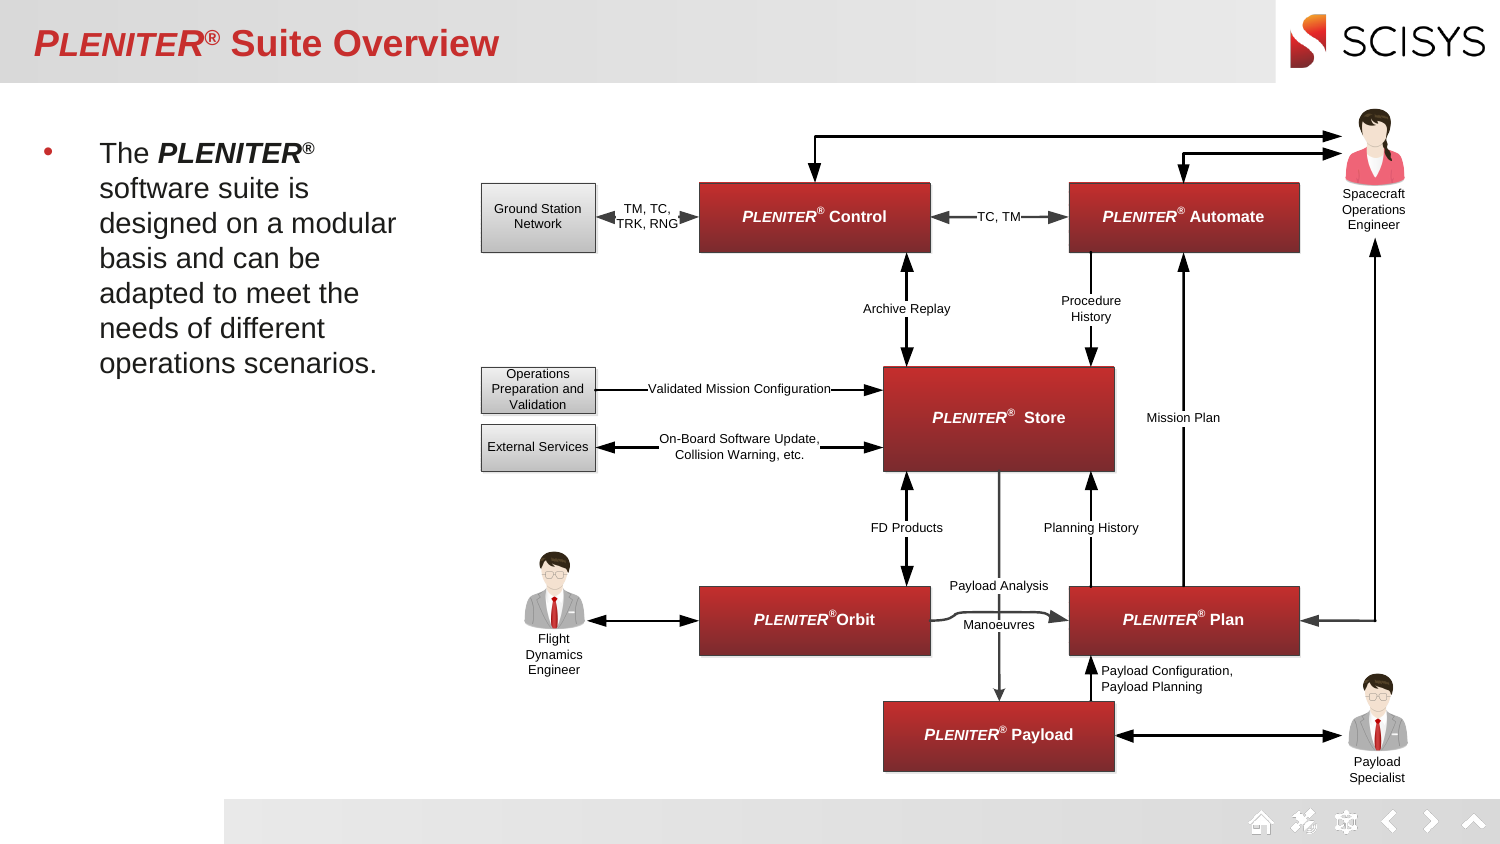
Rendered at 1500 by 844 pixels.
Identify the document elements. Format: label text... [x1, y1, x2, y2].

picture [1276, 0, 1500, 83]
picture [1288, 806, 1319, 836]
title PLENITER® Suite Overview [19, 7, 1258, 76]
list The PLENITER® software suite is designed on a modular basis and can be adapted to meet the needs of different operations scenarios. [28, 126, 420, 777]
picture [477, 106, 1412, 789]
picture [1246, 806, 1276, 836]
picture [1458, 806, 1489, 836]
picture [1331, 806, 1361, 836]
picture [1416, 806, 1446, 836]
picture [1373, 806, 1404, 836]
